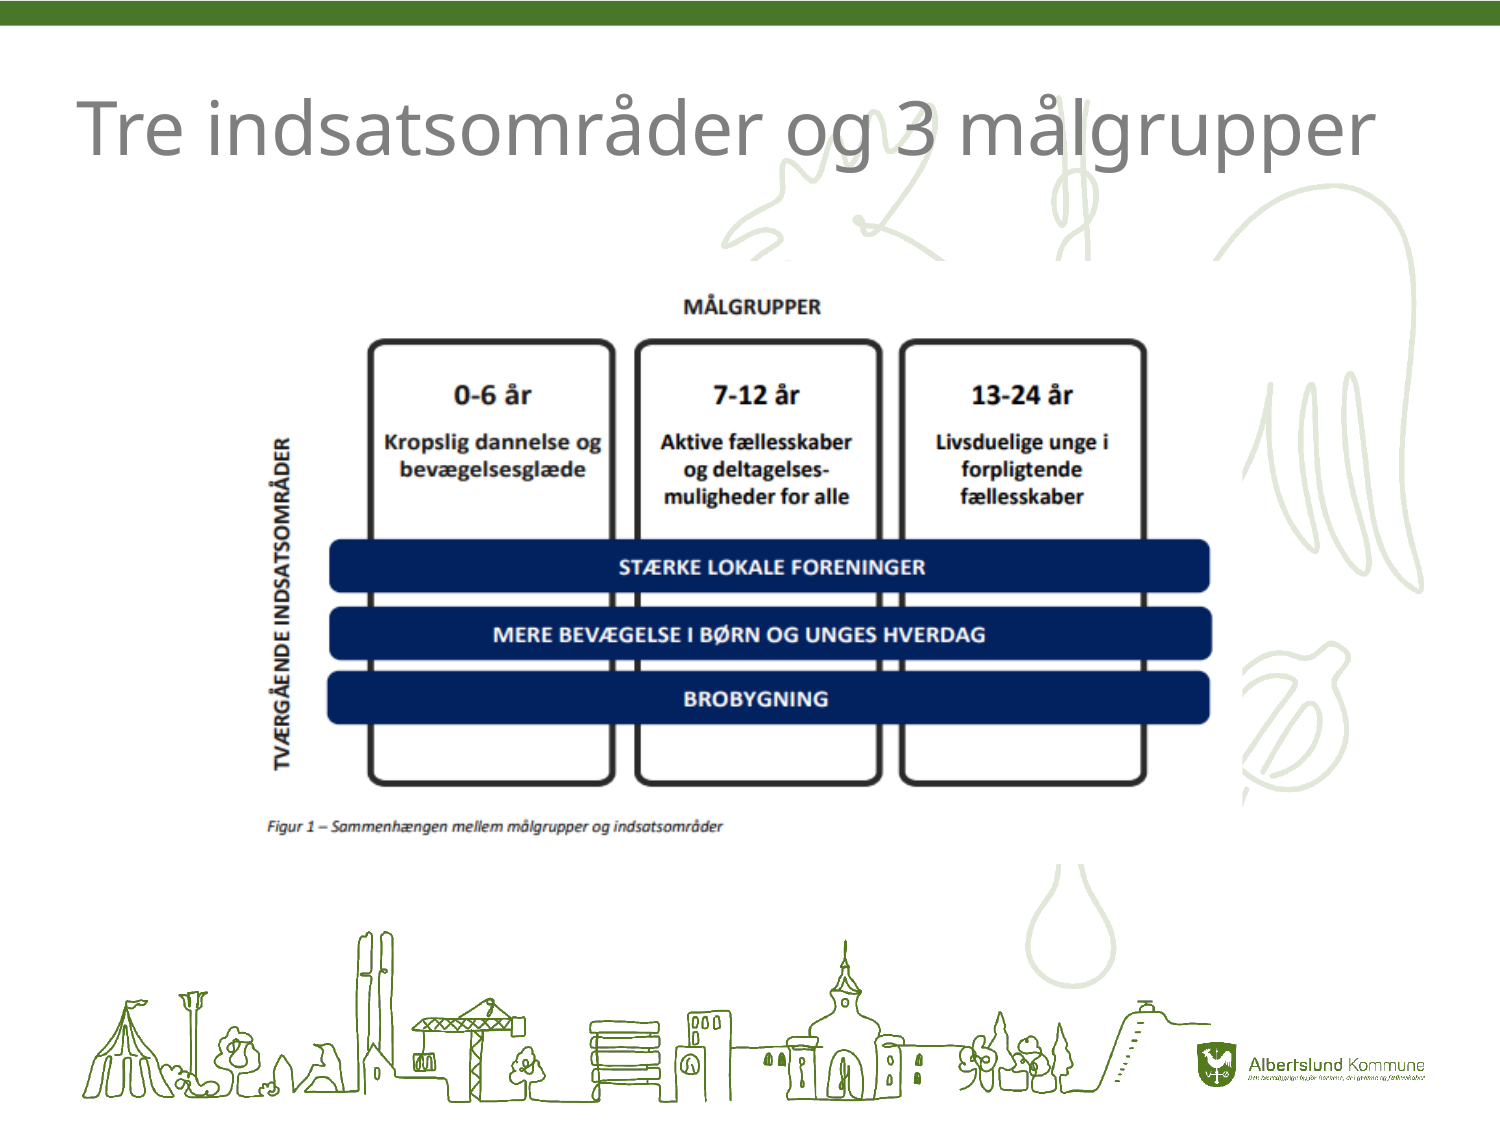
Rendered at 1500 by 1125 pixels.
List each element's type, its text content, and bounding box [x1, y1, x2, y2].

title Tre indsatsområder og 3 målgrupper [76, 95, 1418, 279]
picture [82, 931, 1426, 1103]
picture [218, 260, 1243, 864]
